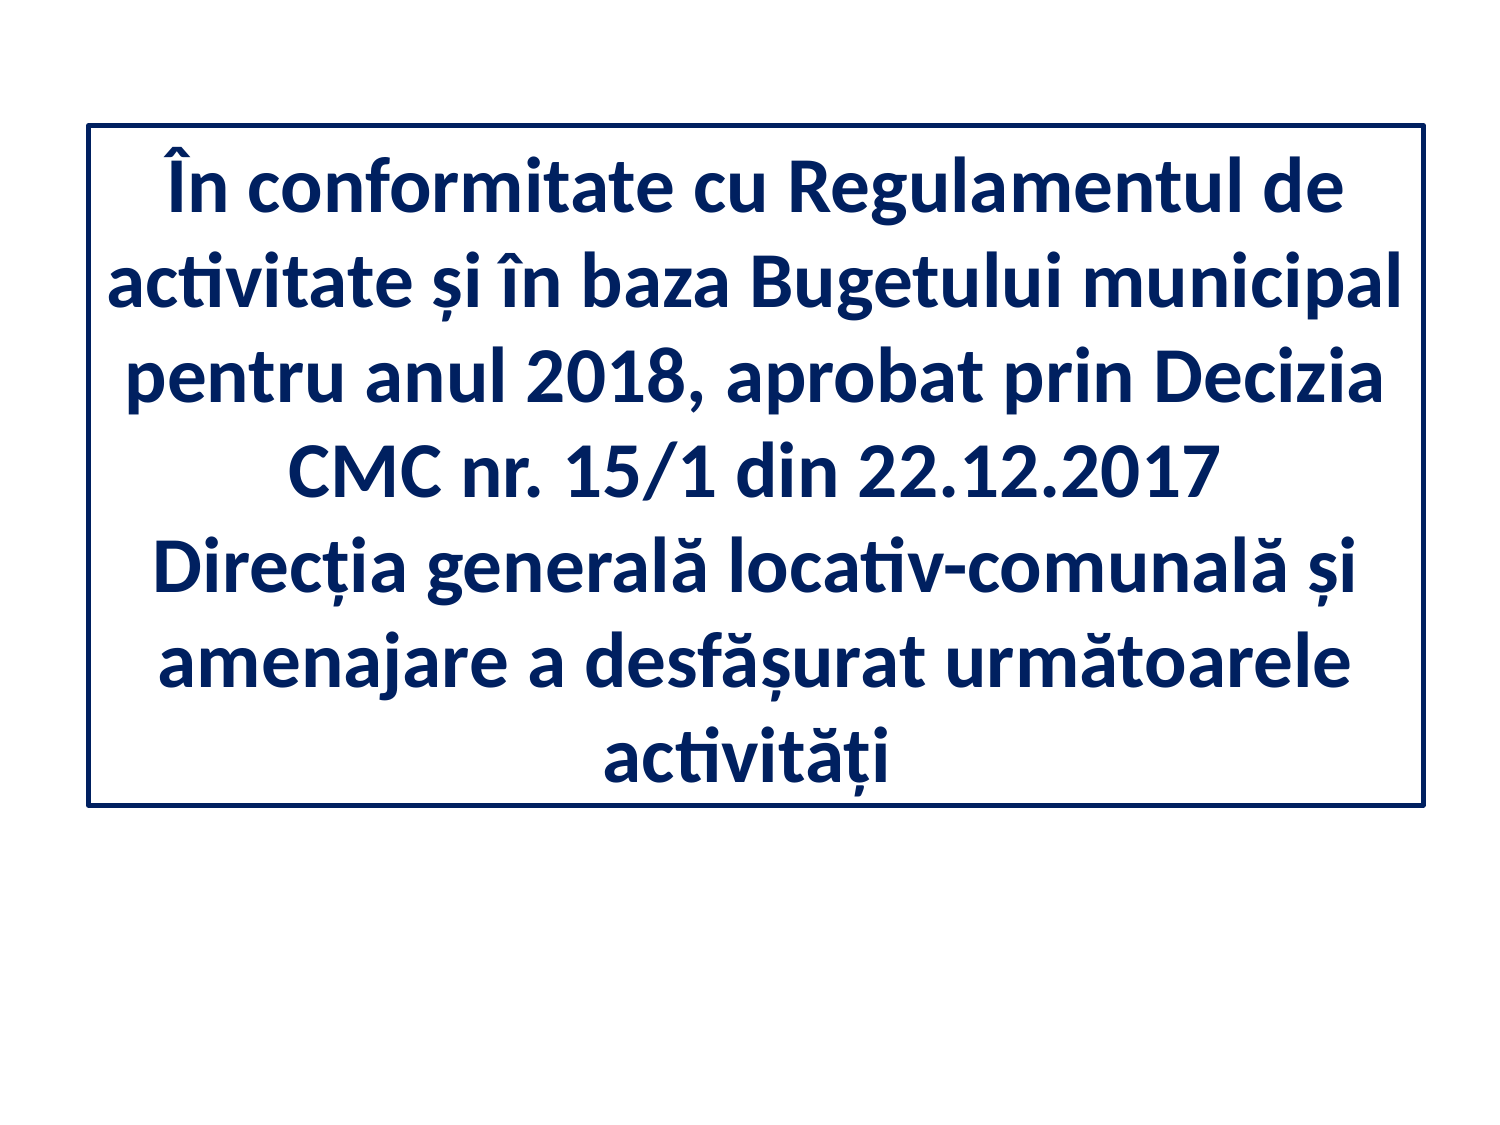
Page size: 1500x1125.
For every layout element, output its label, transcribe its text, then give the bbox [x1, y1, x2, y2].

text_box În conformitate cu Regulamentul de activitate și în baza Bugetului municipal pentru anul 2018, aprobat prin Decizia CMC nr. 15/1 din 22.12.2017 Direcția generală locativ-comunală și amenajare a desfășurat următoarele activități [88, 125, 1424, 806]
